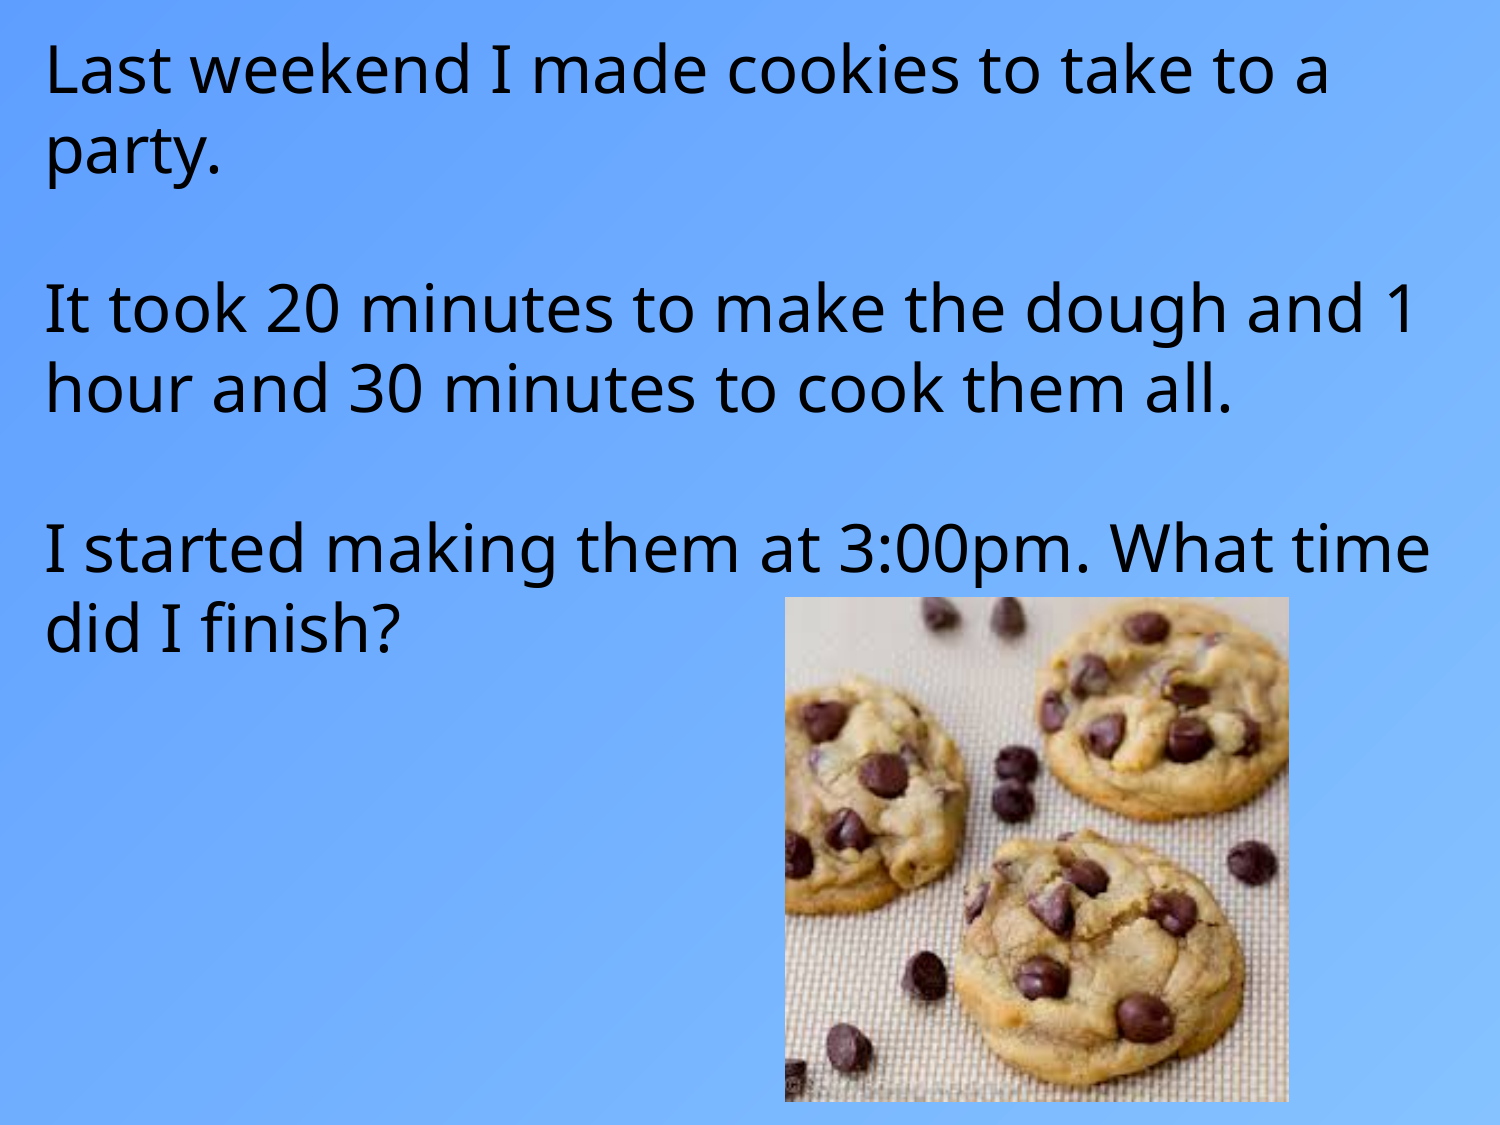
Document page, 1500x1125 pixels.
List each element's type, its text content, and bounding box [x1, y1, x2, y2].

text_box Last weekend I made cookies to take to a party. It took 20 minutes to make the dough and 1 hour and 30 minutes to cook them all. I started making them at 3:00pm. What time did I finish? [29, 19, 1471, 764]
picture [785, 597, 1289, 1102]
